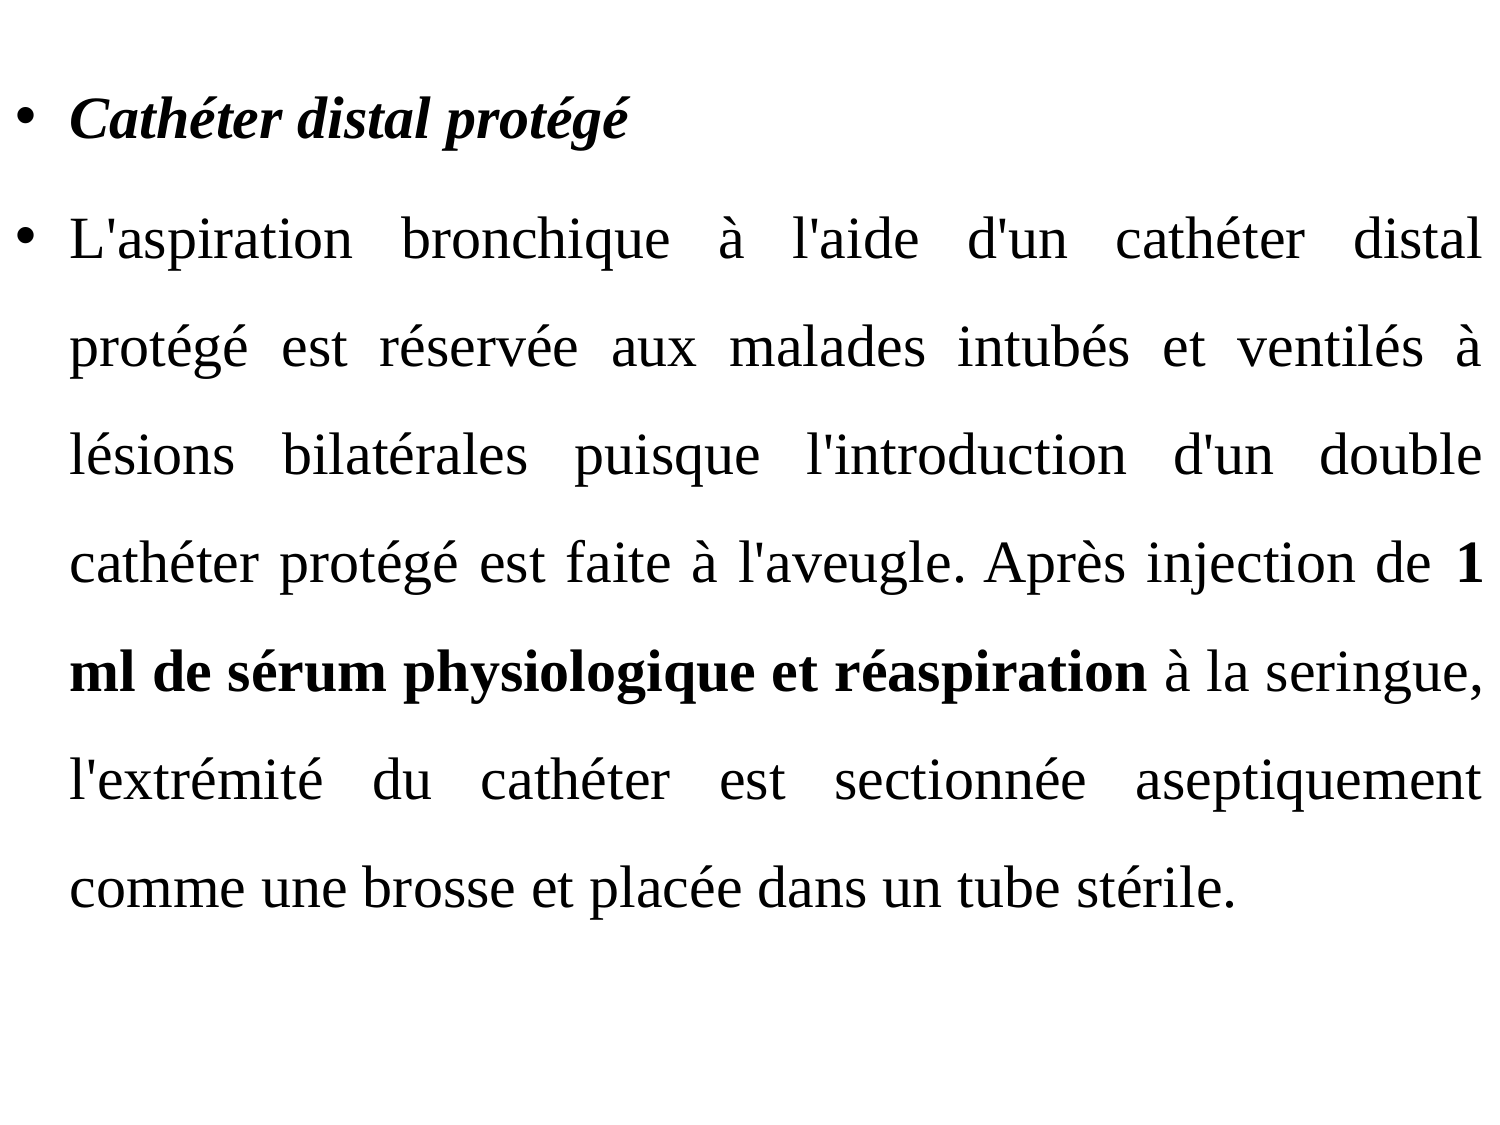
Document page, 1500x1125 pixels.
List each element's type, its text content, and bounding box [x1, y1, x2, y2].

list Cathéter distal protégé L'aspiration bronchique à l'aide d'un cathéter distal protégé est réservée aux malades intubés et ventilés à lésions bilatérales puisque l'introduction d'un double cathéter protégé est faite à l'aveugle. Après injection de 1 ml de sérum physiologique et réaspiration à la seringue, l'extrémité du cathéter est sectionnée aseptiquement comme une brosse et placée dans un tube stérile. [0, 35, 1500, 1005]
